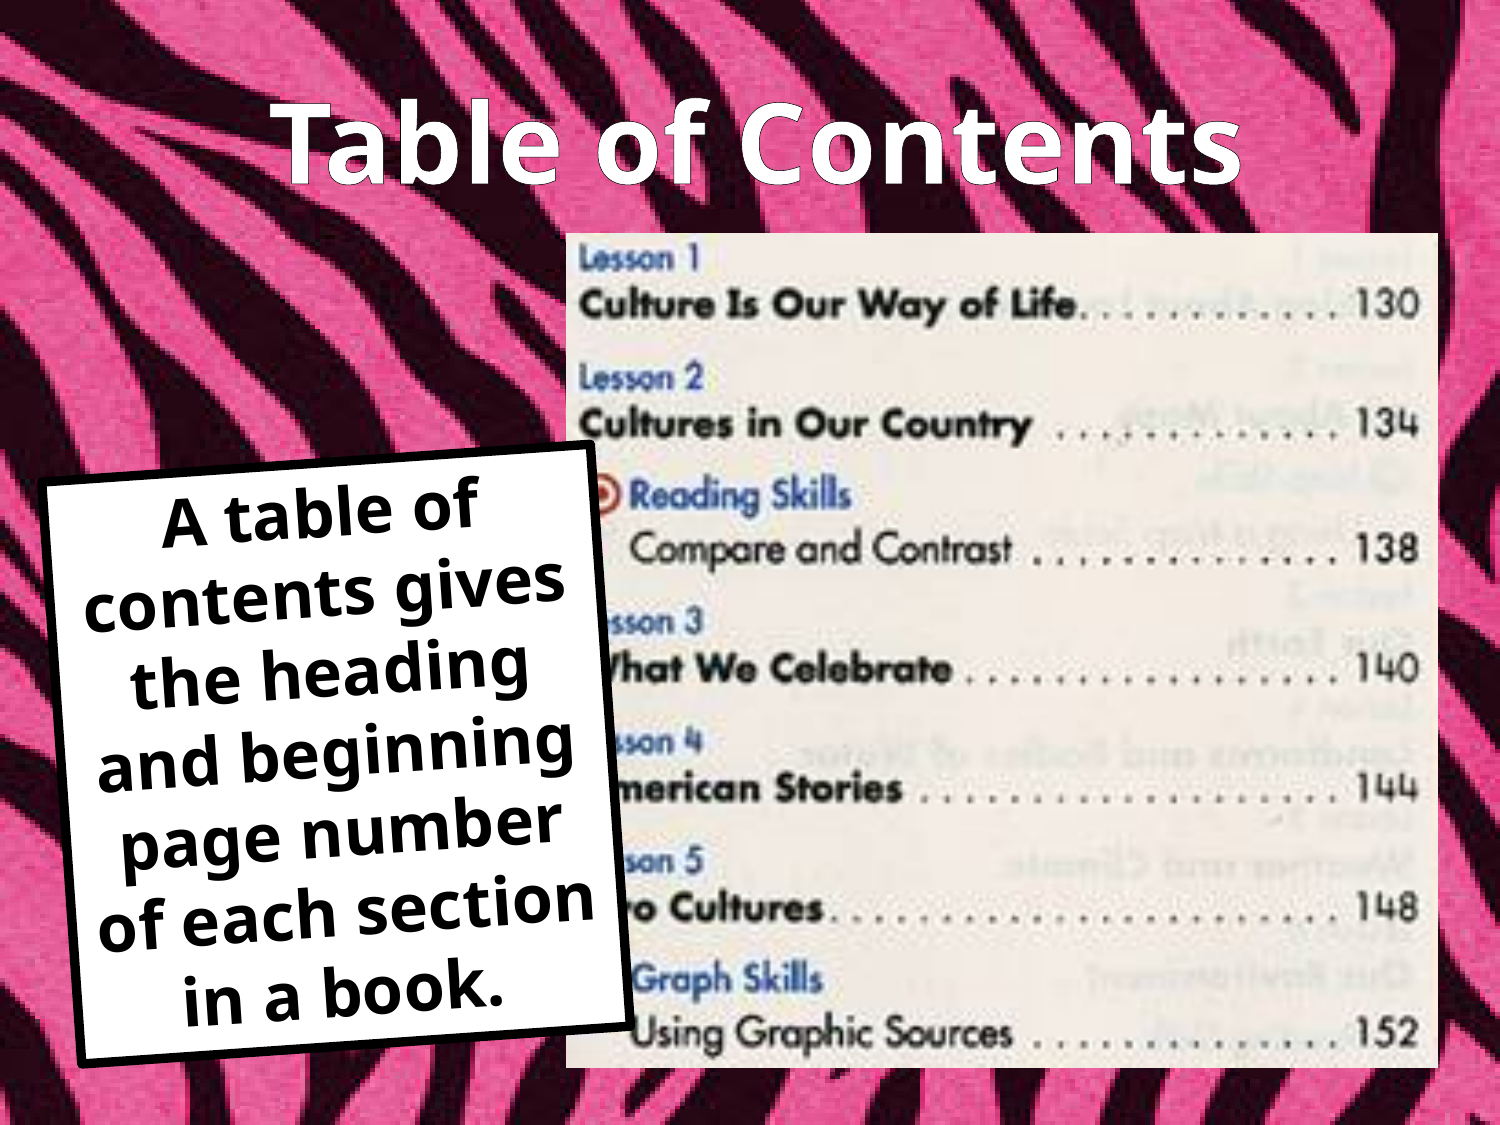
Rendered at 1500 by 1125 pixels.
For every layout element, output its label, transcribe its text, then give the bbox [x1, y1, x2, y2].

picture [0, 0, 1500, 1125]
title Table of Contents [41, 45, 1471, 233]
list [566, 162, 1438, 1125]
list A table of contents gives the heading and beginning page number of each section in a book. [41, 446, 561, 1064]
